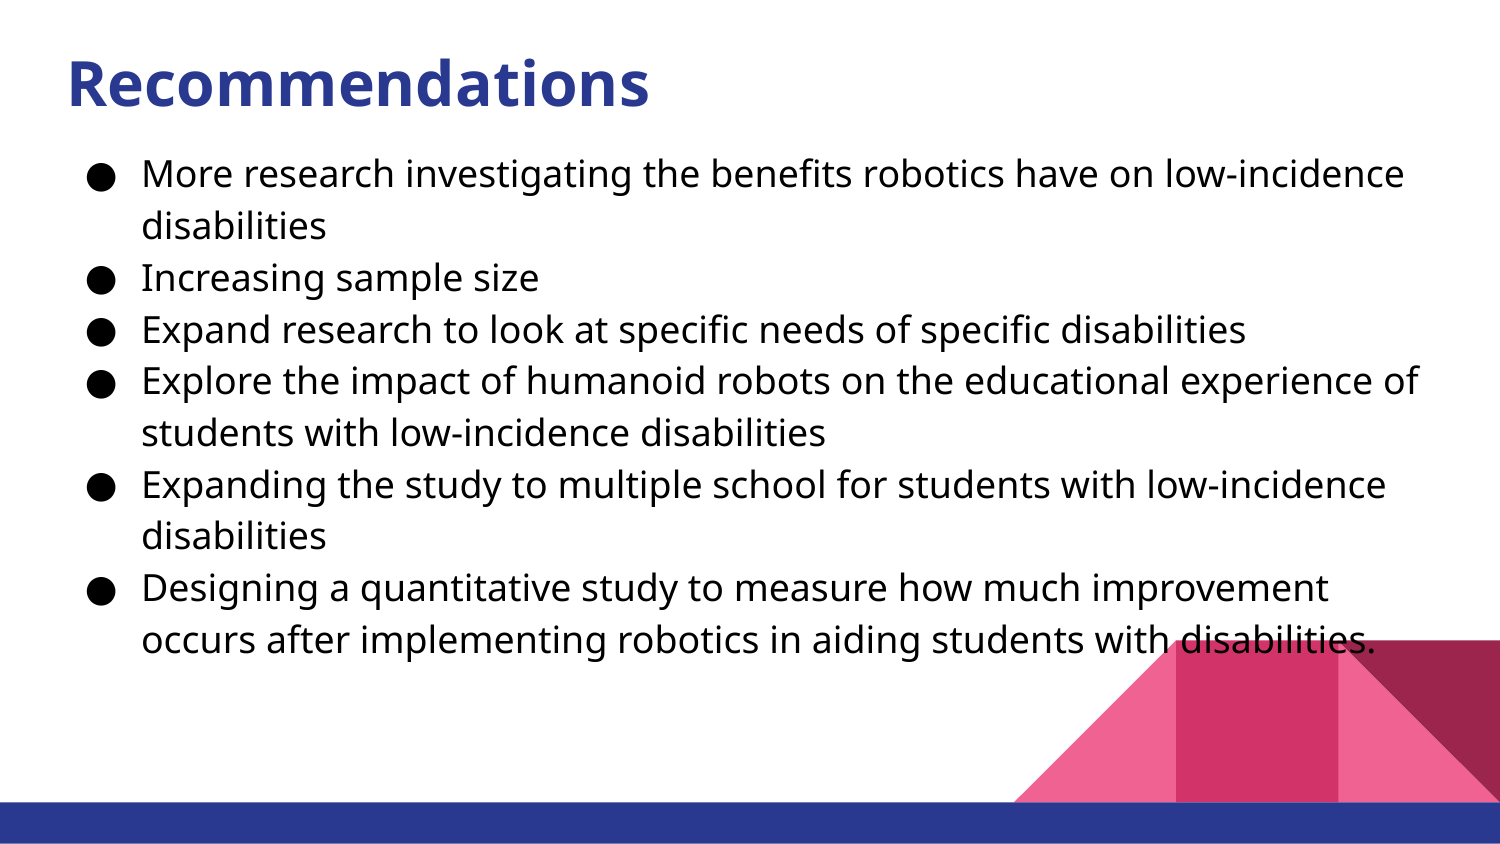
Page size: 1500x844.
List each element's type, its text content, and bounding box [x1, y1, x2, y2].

title Recommendations [51, 28, 1449, 128]
list More research investigating the benefits robotics have on low-incidence disabilities Increasing sample size Expand research to look at specific needs of specific disabilities Explore the impact of humanoid robots on the educational experience of students with low-incidence disabilities Expanding the study to multiple school for students with low-incidence disabilities Designing a quantitative study to measure how much improvement occurs after implementing robotics in aiding students with disabilities. [51, 128, 1449, 677]
